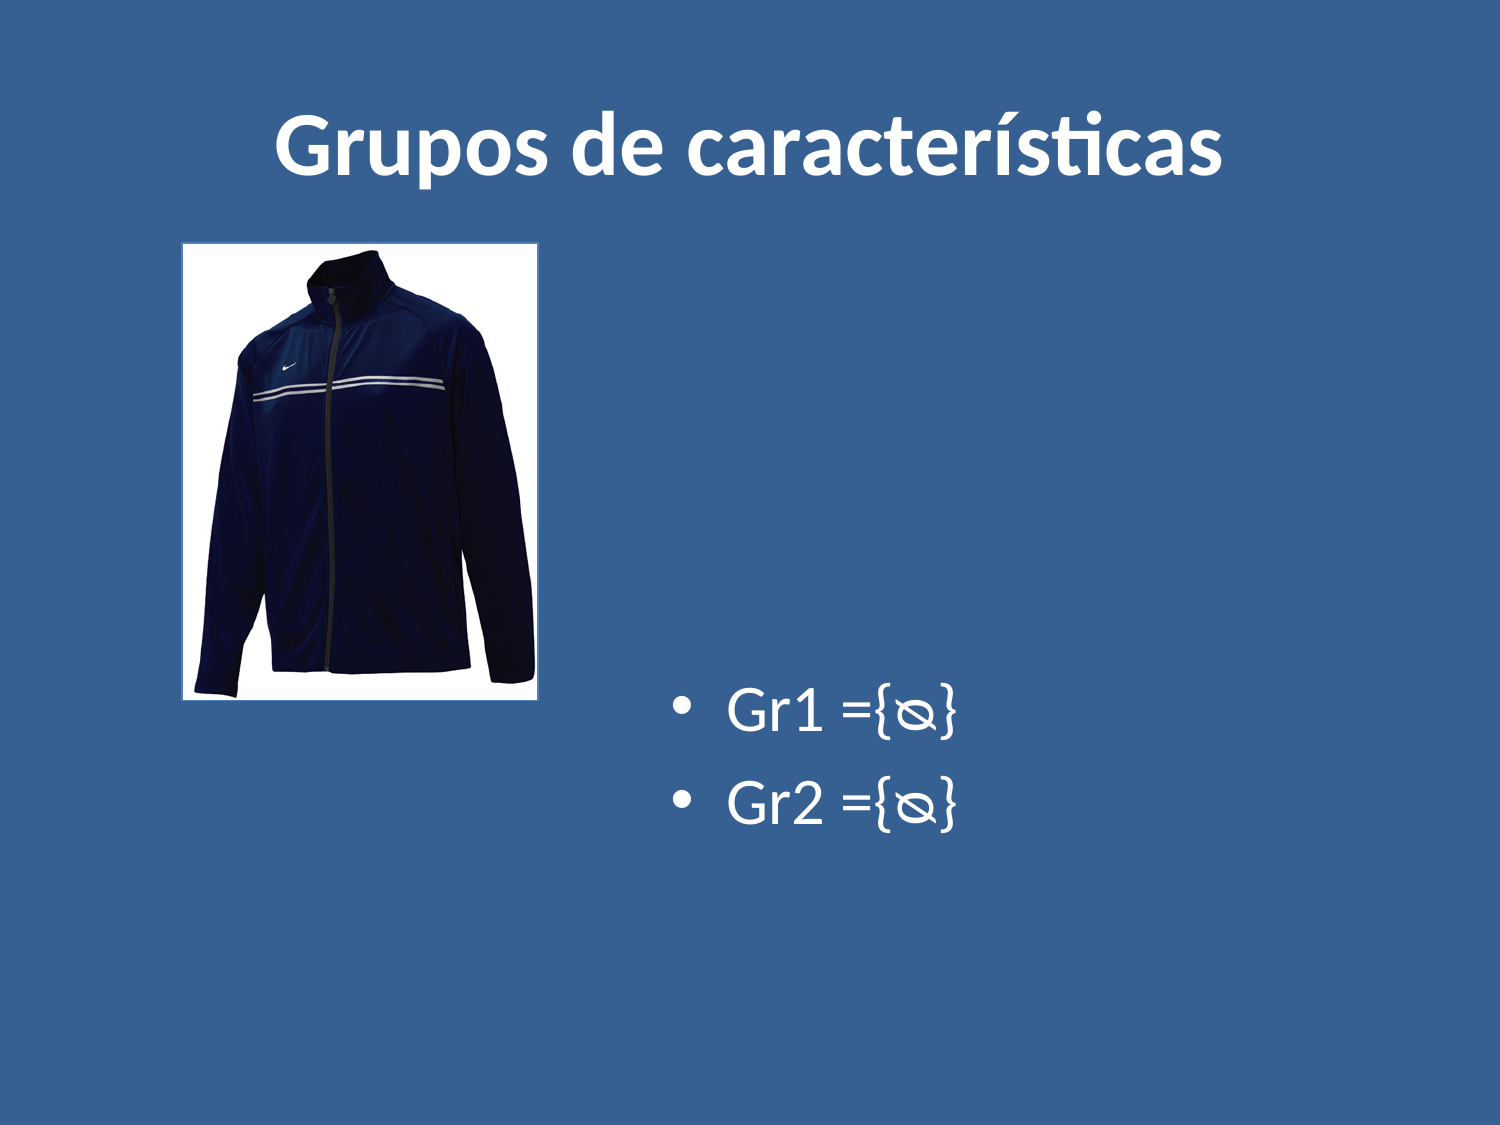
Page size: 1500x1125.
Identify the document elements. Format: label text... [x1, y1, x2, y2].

title Grupos de características [75, 45, 1425, 233]
list Gr1 ={ᴓ} Gr2 ={ᴓ} [655, 656, 1083, 894]
picture [182, 243, 538, 701]
